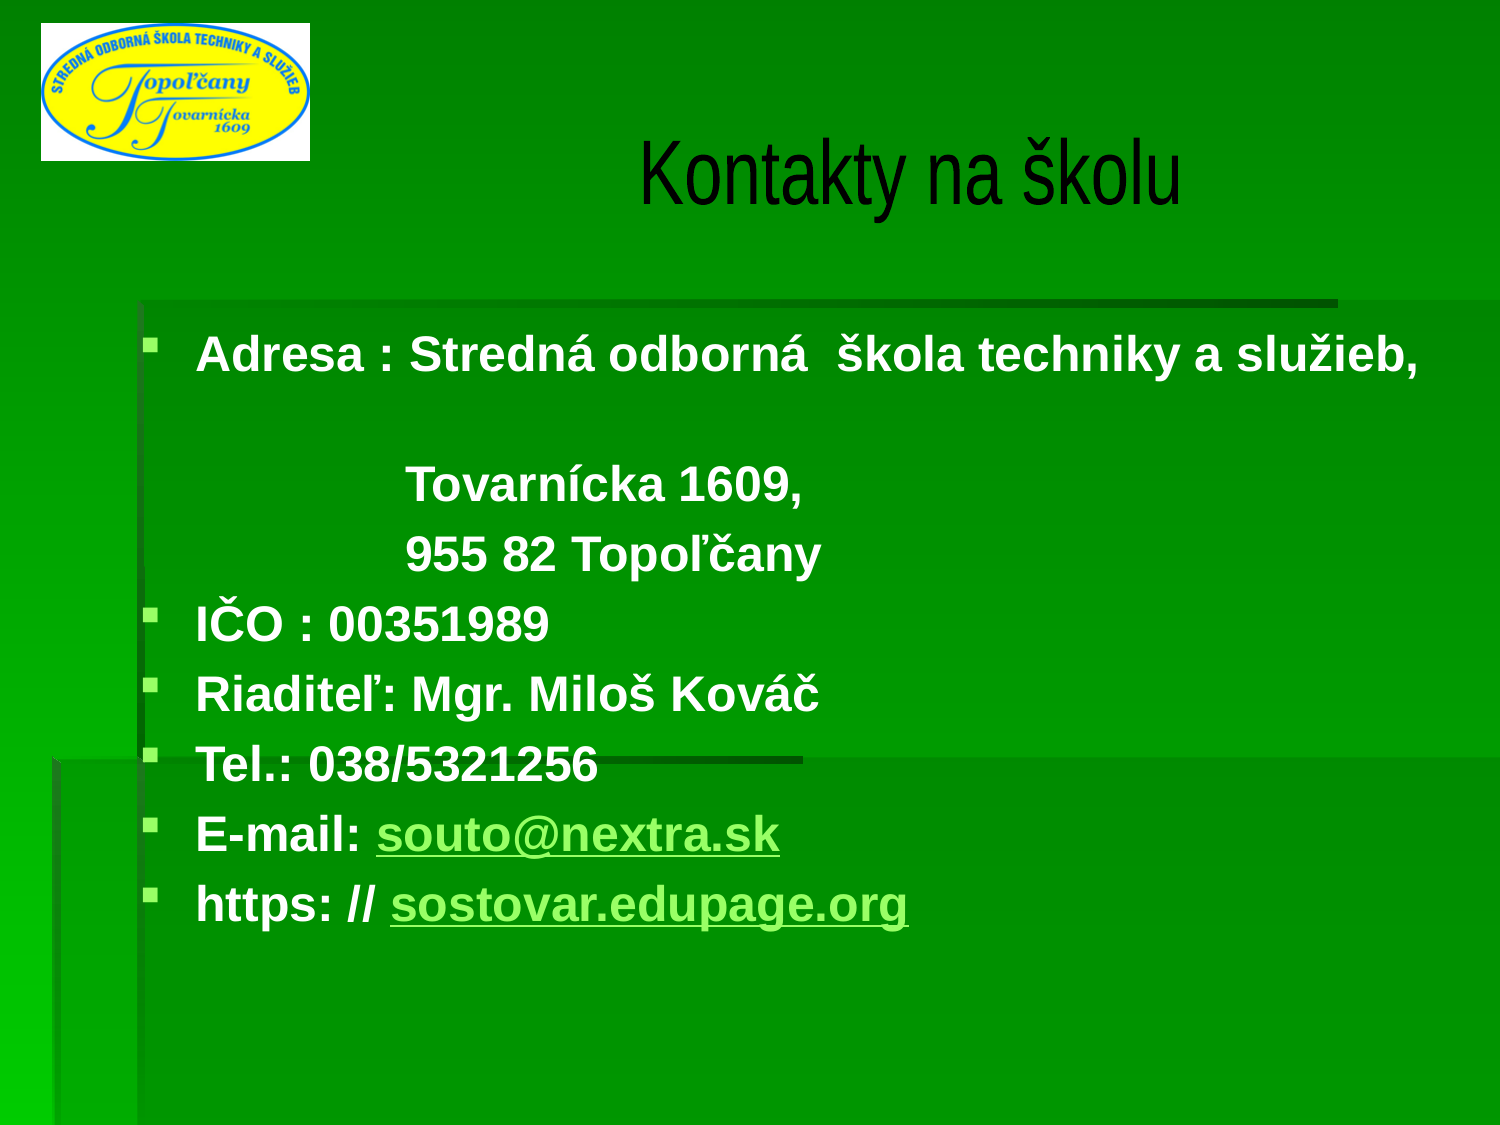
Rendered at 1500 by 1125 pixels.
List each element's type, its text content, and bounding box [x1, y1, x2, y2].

list Adresa : Stredná odborná škola techniky a služieb, Tovarnícka 1609, 955 82 Topoľčany IČO : 00351989 Riaditeľ: Mgr. Miloš Kováč Tel.: 038/5321256 E-mail: souto@nextra.sk https: // sostovar.edupage.org [123, 314, 1448, 1003]
picture [40, 22, 310, 161]
